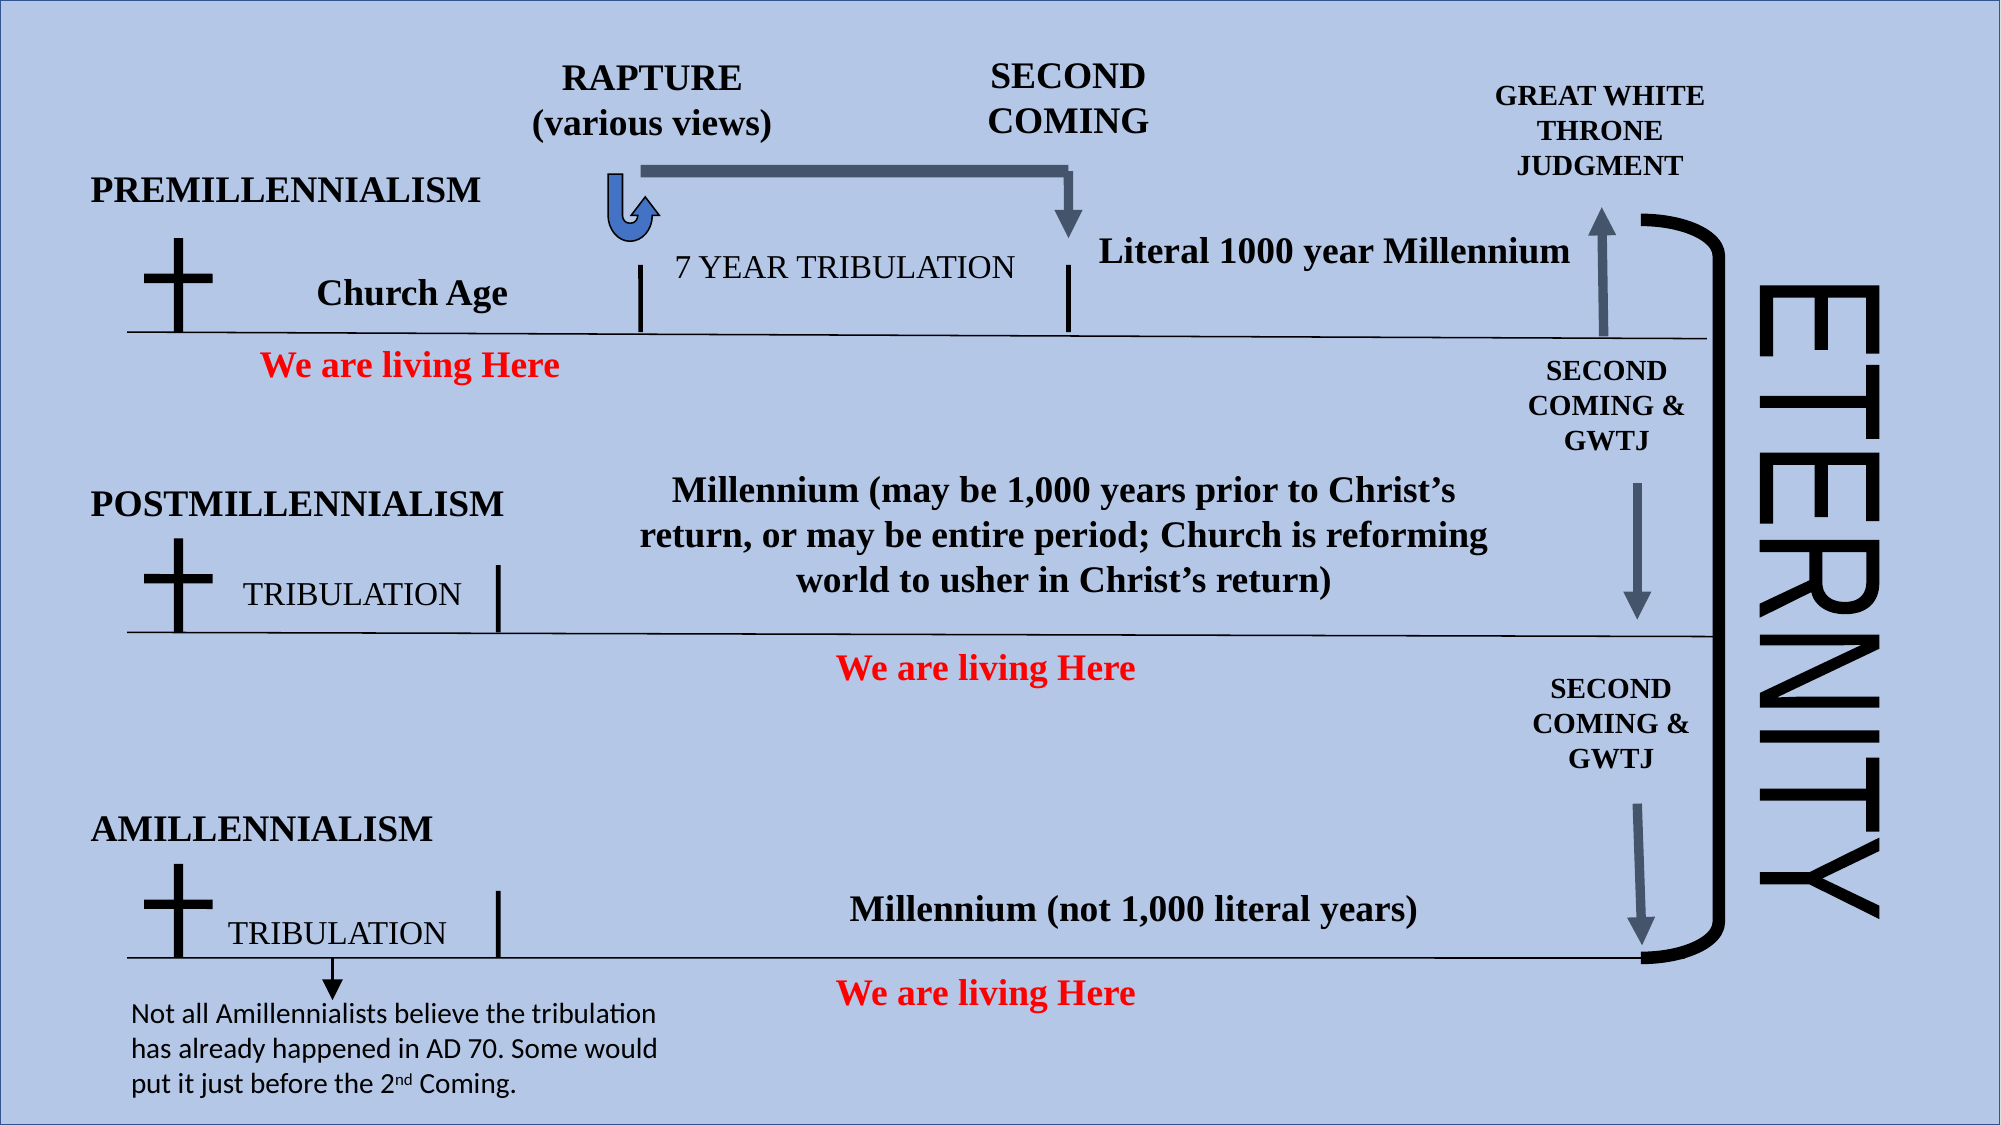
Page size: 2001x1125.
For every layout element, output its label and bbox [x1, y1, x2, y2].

text_box [0, 0, 2000, 1125]
